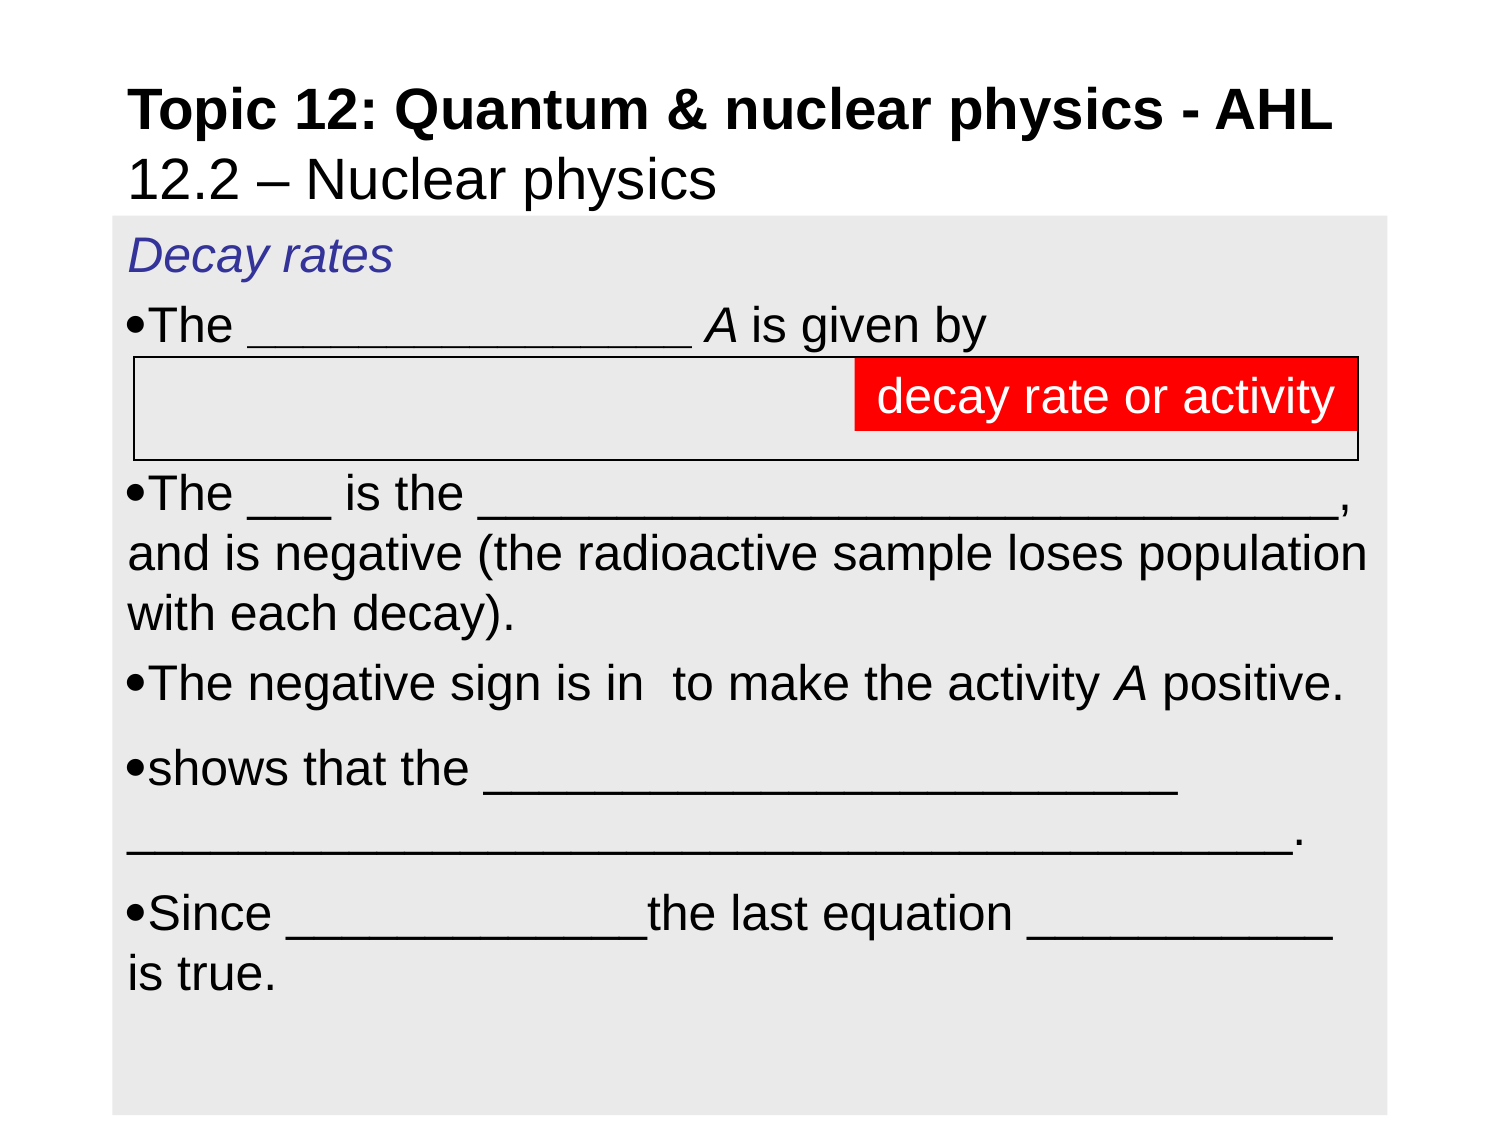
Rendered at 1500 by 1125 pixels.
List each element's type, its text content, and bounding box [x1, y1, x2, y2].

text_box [134, 355, 1359, 461]
text_box Topic 12: Quantum & nuclear physics - AHL 12.2 – Nuclear physics [112, 67, 1388, 215]
